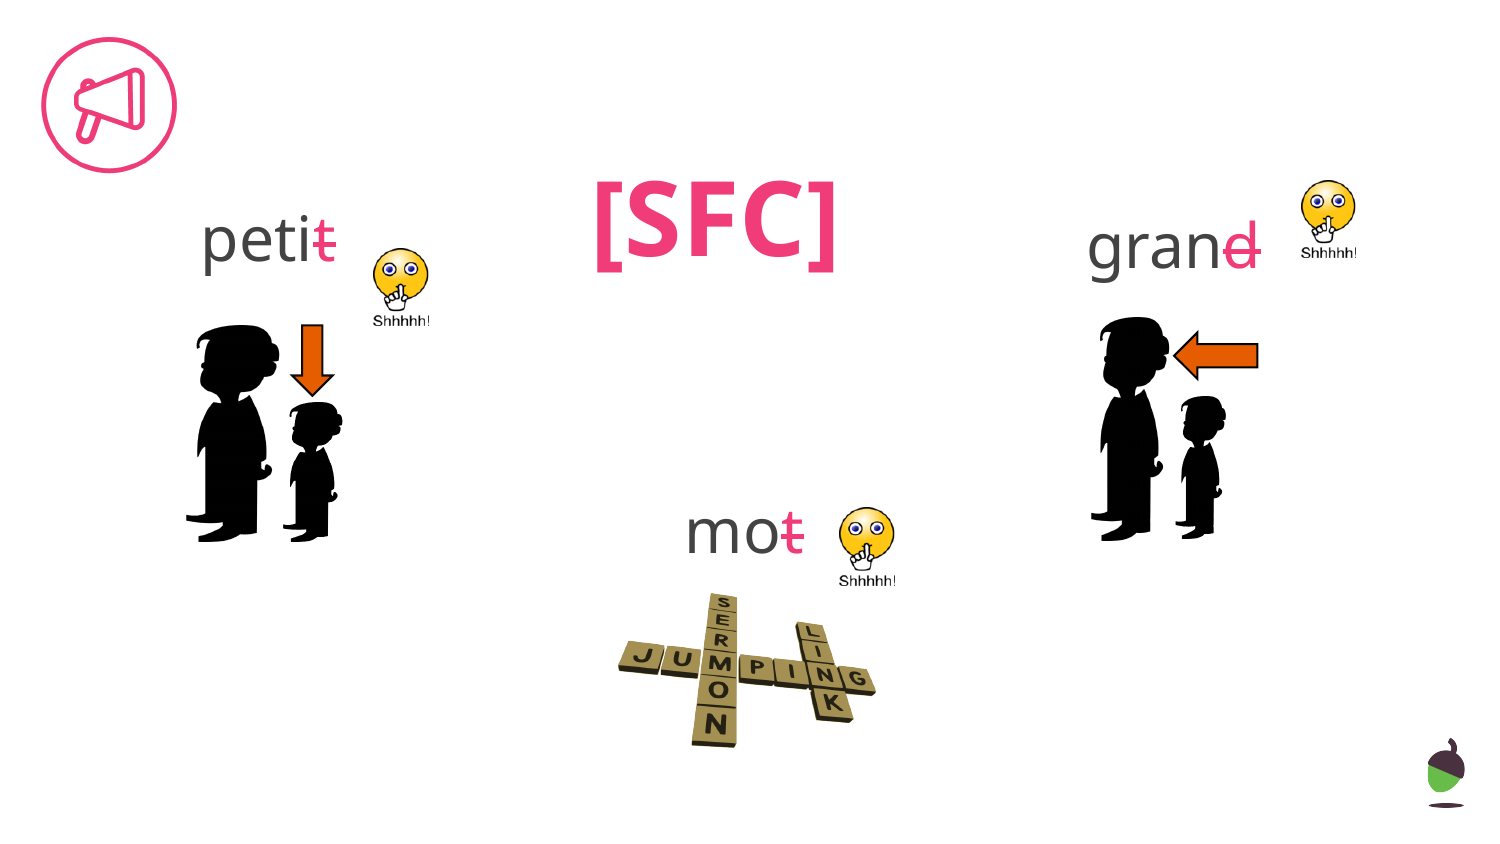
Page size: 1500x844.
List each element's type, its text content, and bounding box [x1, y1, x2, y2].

picture [618, 593, 876, 748]
picture [1427, 738, 1465, 808]
text_box grand [1078, 202, 1369, 318]
text_box mot [616, 486, 872, 586]
picture [839, 507, 895, 586]
text_box [SFC] [575, 137, 956, 382]
picture [1300, 180, 1357, 258]
text_box petit [193, 195, 453, 308]
picture [373, 247, 429, 326]
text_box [169, 325, 353, 542]
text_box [1077, 317, 1258, 541]
picture [32, 30, 192, 191]
